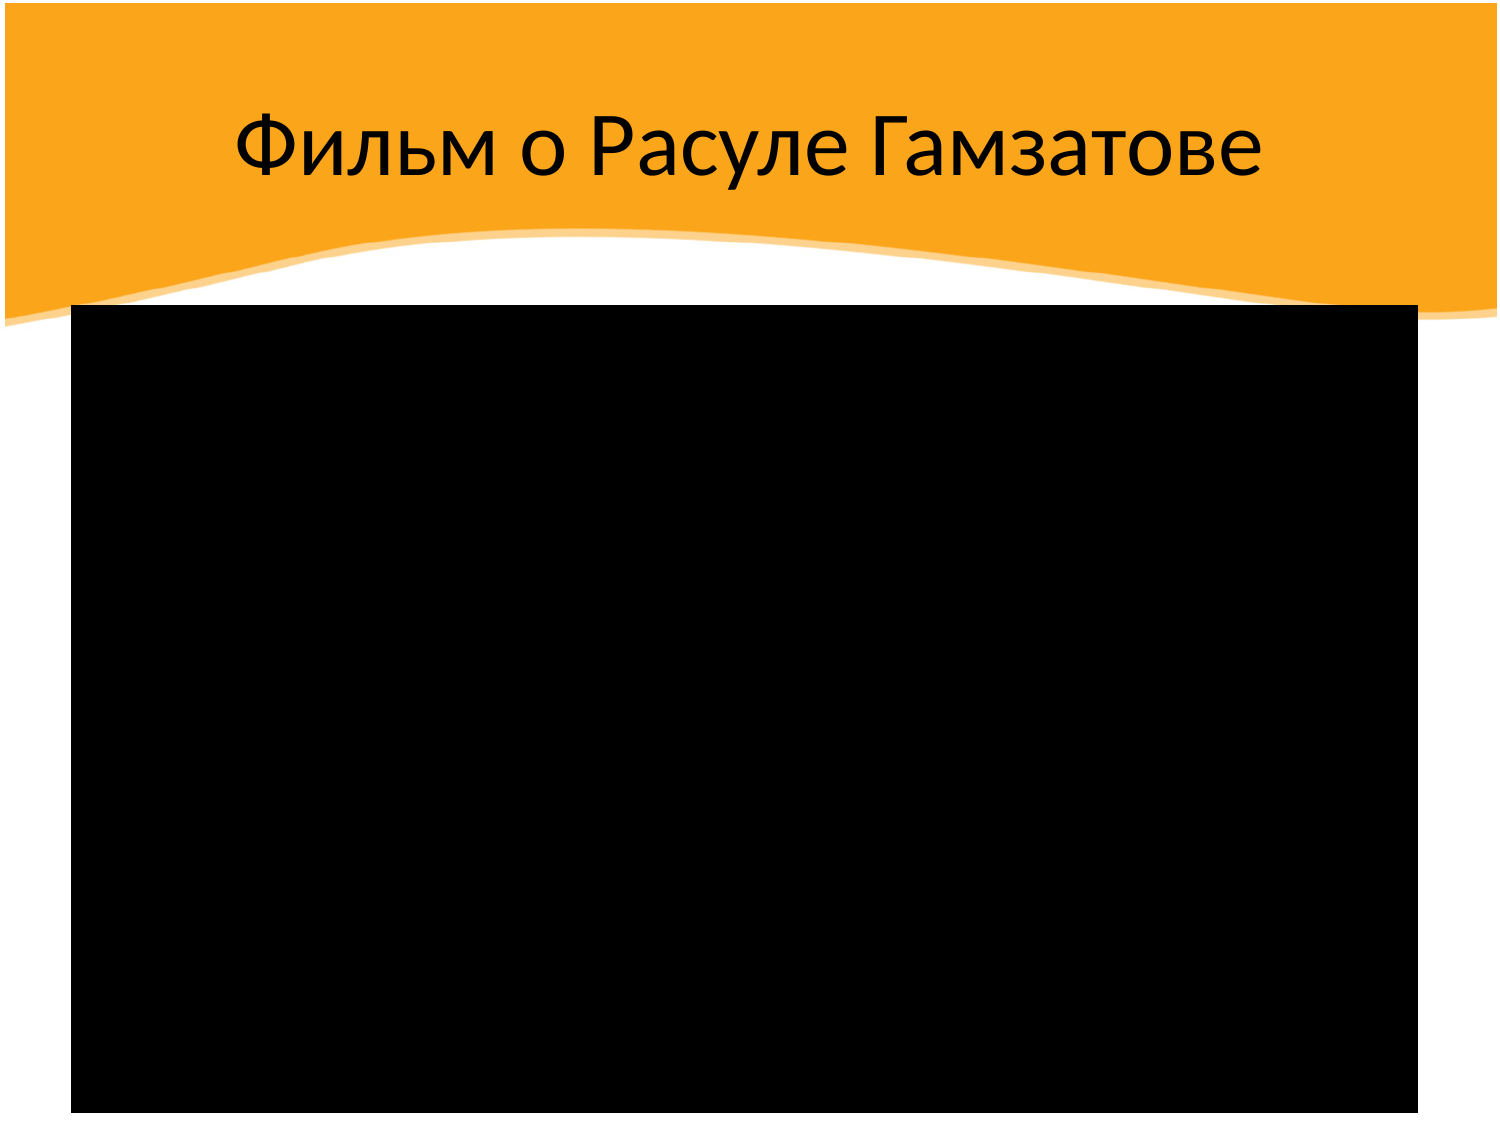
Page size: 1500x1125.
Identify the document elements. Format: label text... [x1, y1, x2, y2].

picture [0, 0, 1500, 1125]
title Фильм о Расуле Гамзатове [74, 44, 1426, 233]
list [70, 304, 1419, 1114]
